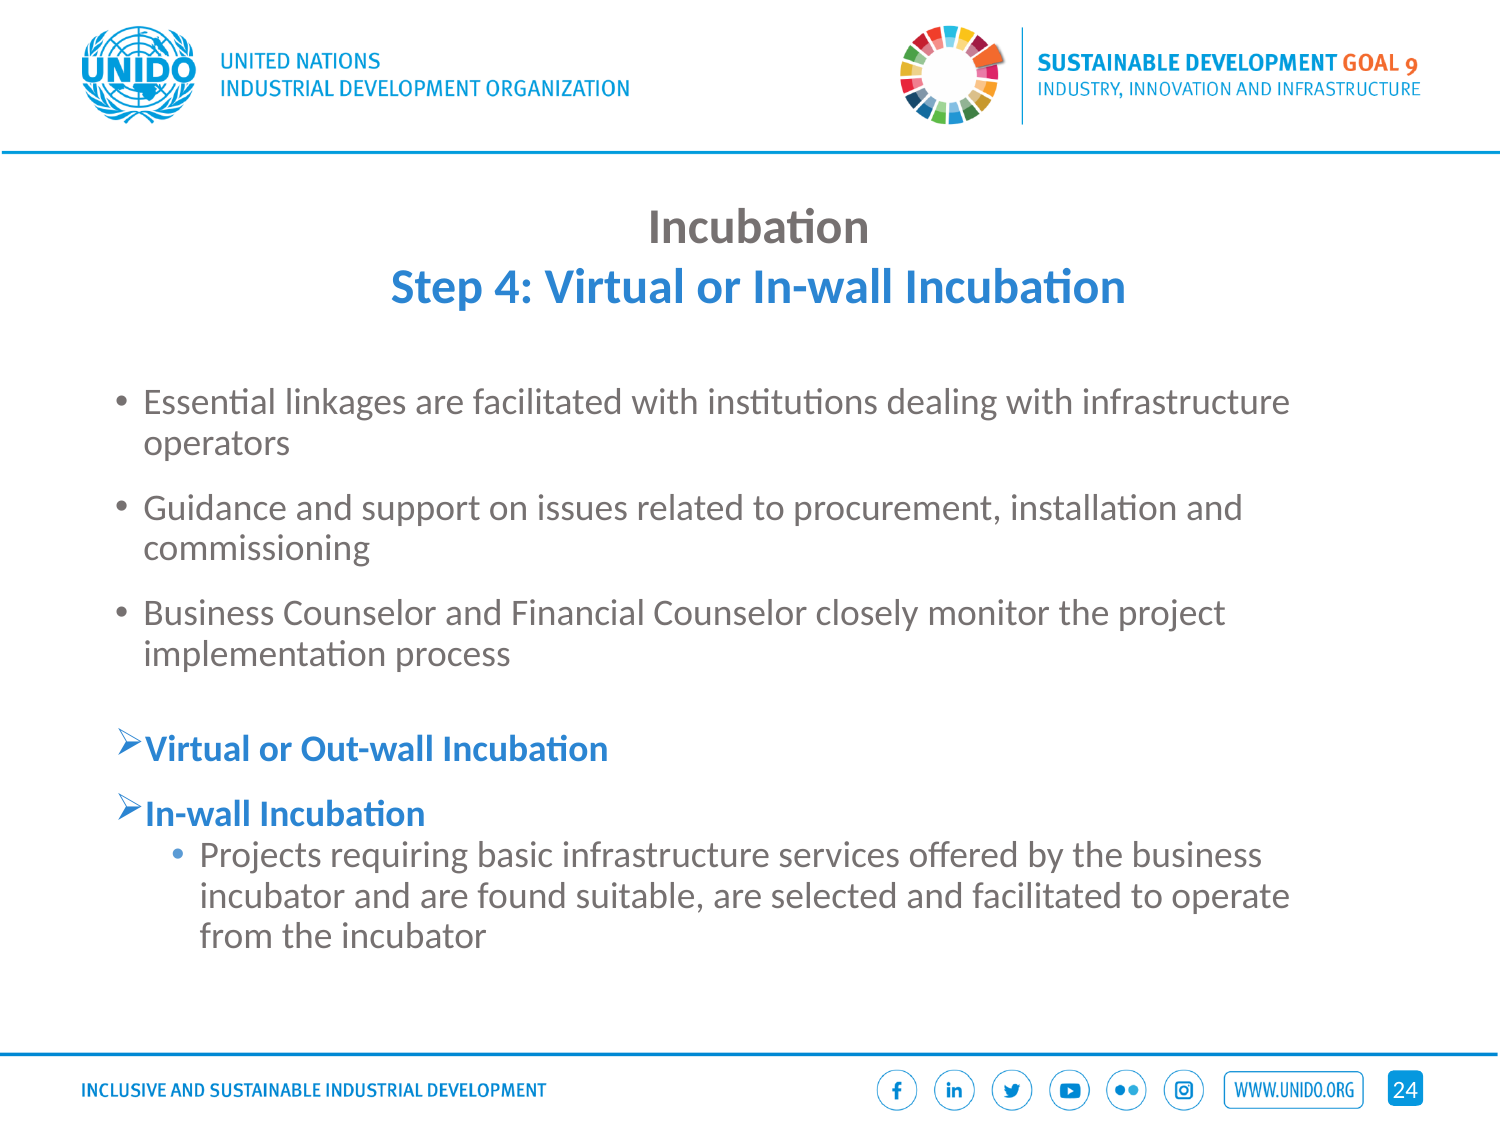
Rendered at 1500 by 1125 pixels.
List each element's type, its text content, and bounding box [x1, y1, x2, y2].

list Essential linkages are facilitated with institutions dealing with infrastructure operators Guidance and support on issues related to procurement, installation and commissioning Business Counselor and Financial Counselor closely monitor the project implementation process Virtual or Out-wall Incubation In-wall Incubation Projects requiring basic infrastructure services offered by the business incubator and are found suitable, are selected and facilitated to operate from the incubator [100, 375, 1376, 1025]
picture [0, 0, 1500, 158]
text_box Incubation Step 4: Virtual or In-wall Incubation [17, 184, 1500, 322]
picture [0, 1048, 1500, 1122]
